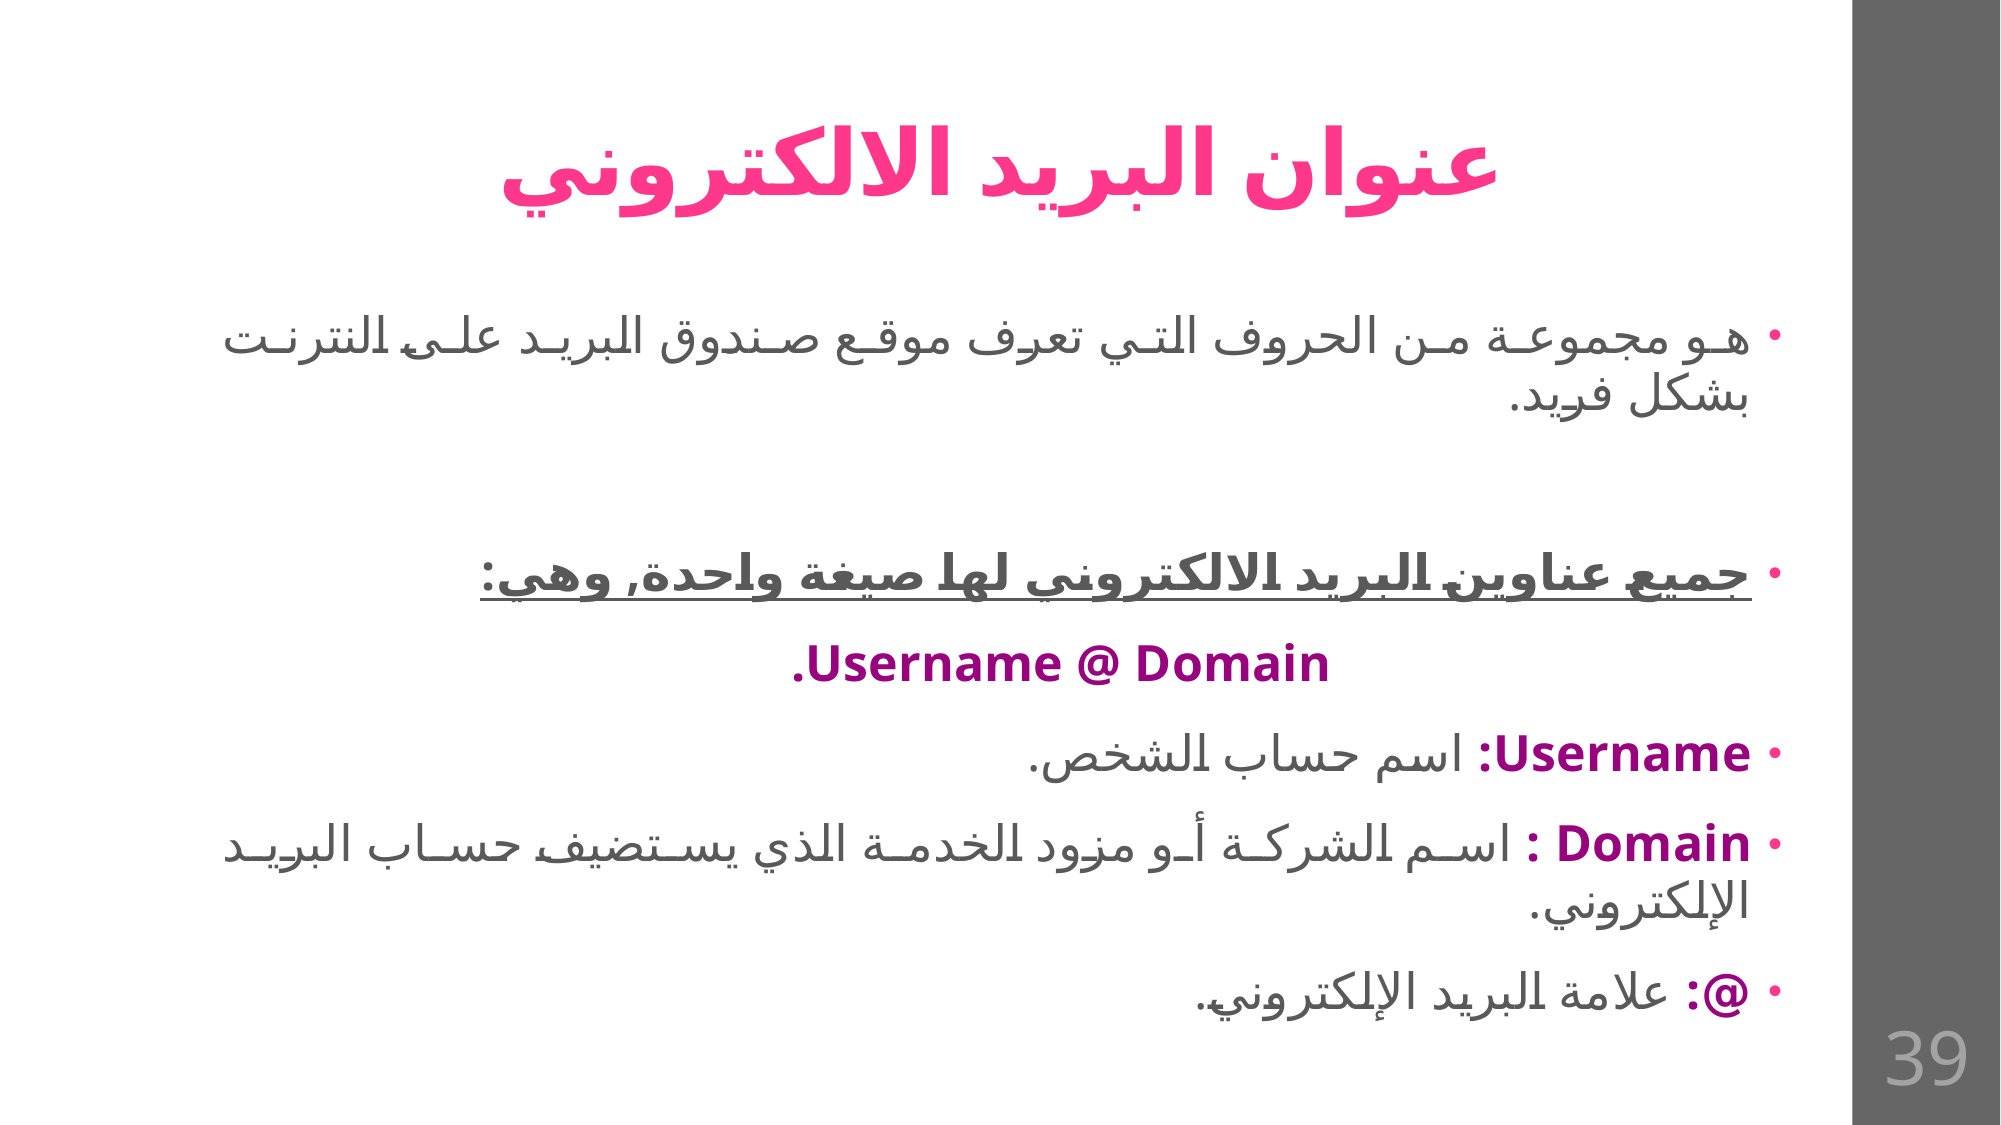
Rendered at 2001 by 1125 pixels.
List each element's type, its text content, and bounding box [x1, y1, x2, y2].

list هو مجموعة من الحروف التي تعرف موقع صندوق البريد على النترنت بشكل فريد. جميع عناوين البريد الالكتروني لها صيغة واحدة, وهي: Username @ Domain. Username: اسم حساب الشخص. Domain : اسم الشركة أو مزود الخدمة الذي يستضيف حساب البريد الإلكتروني. @: علامة البريد الإلكتروني. [206, 299, 1797, 1093]
title عنوان البريد الالكتروني [206, 43, 1797, 223]
slide_number 39 [1852, 1012, 2000, 1110]
